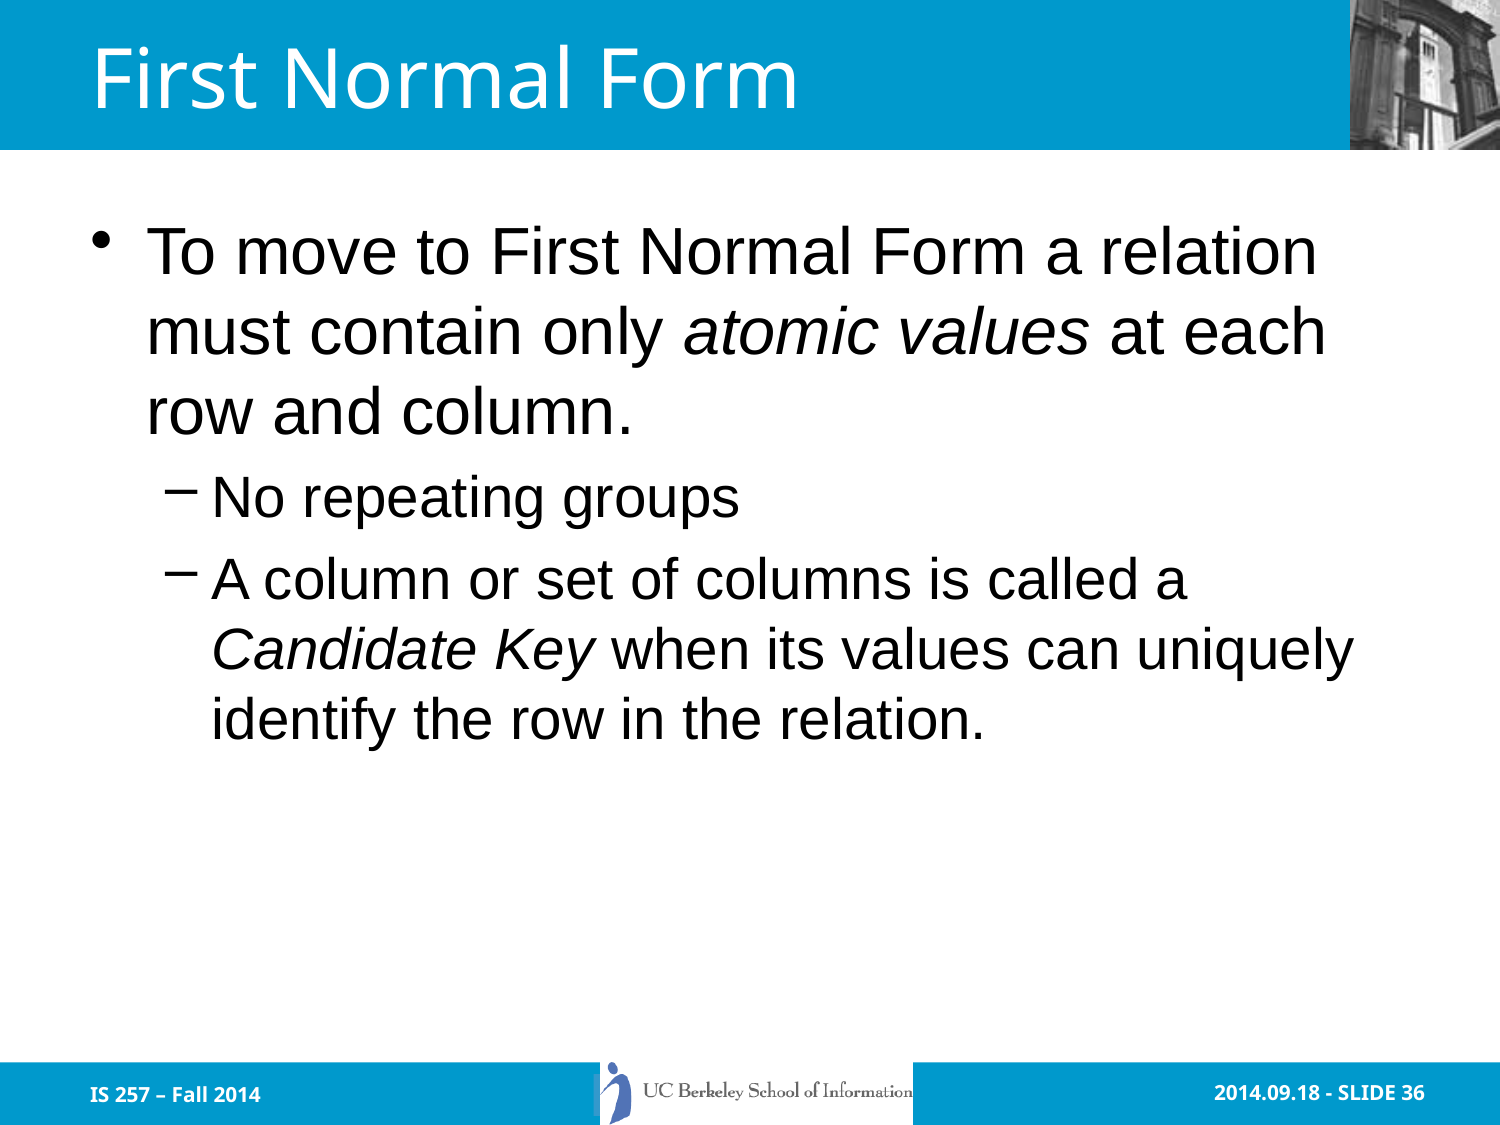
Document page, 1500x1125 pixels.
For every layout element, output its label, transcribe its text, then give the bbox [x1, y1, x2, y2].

picture [1351, 0, 1500, 150]
slide_number IS 257 – Fall 2014 [75, 1062, 388, 1125]
title First Normal Form [75, 0, 1350, 150]
list To move to First Normal Form a relation must contain only atomic values at each row and column. No repeating groups A column or set of columns is called a Candidate Key when its values can uniquely identify the row in the relation. [75, 200, 1425, 1013]
picture [594, 1062, 912, 1125]
